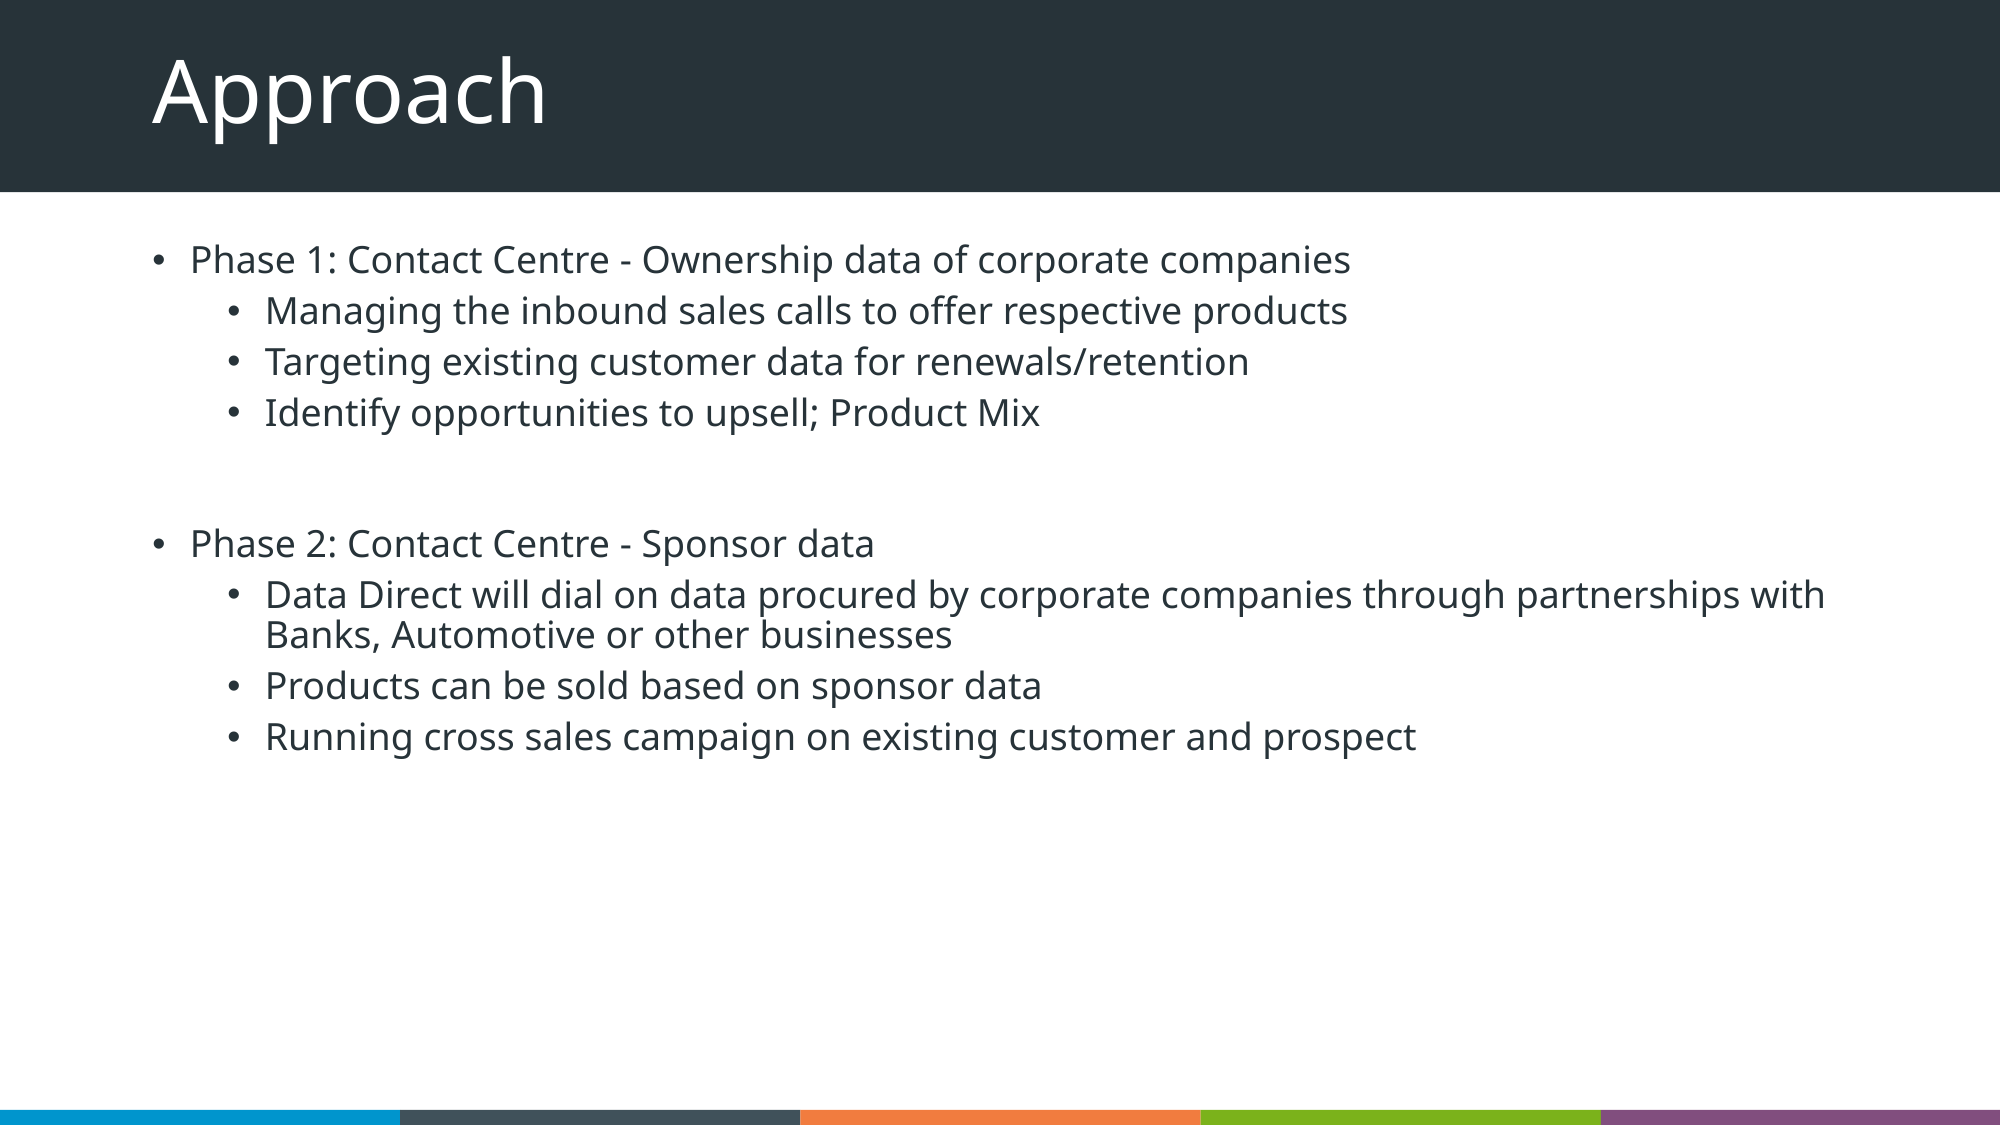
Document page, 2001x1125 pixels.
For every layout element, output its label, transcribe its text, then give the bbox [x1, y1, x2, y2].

title Approach [137, 40, 1863, 151]
list Phase 1: Contact Centre - Ownership data of corporate companies Managing the inbound sales calls to offer respective products Targeting existing customer data for renewals/retention Identify opportunities to upsell; Product Mix Phase 2: Contact Centre - Sponsor data Data Direct will dial on data procured by corporate companies through partnerships with Banks, Automotive or other businesses Products can be sold based on sponsor data Running cross sales campaign on existing customer and prospect [137, 233, 1863, 1014]
